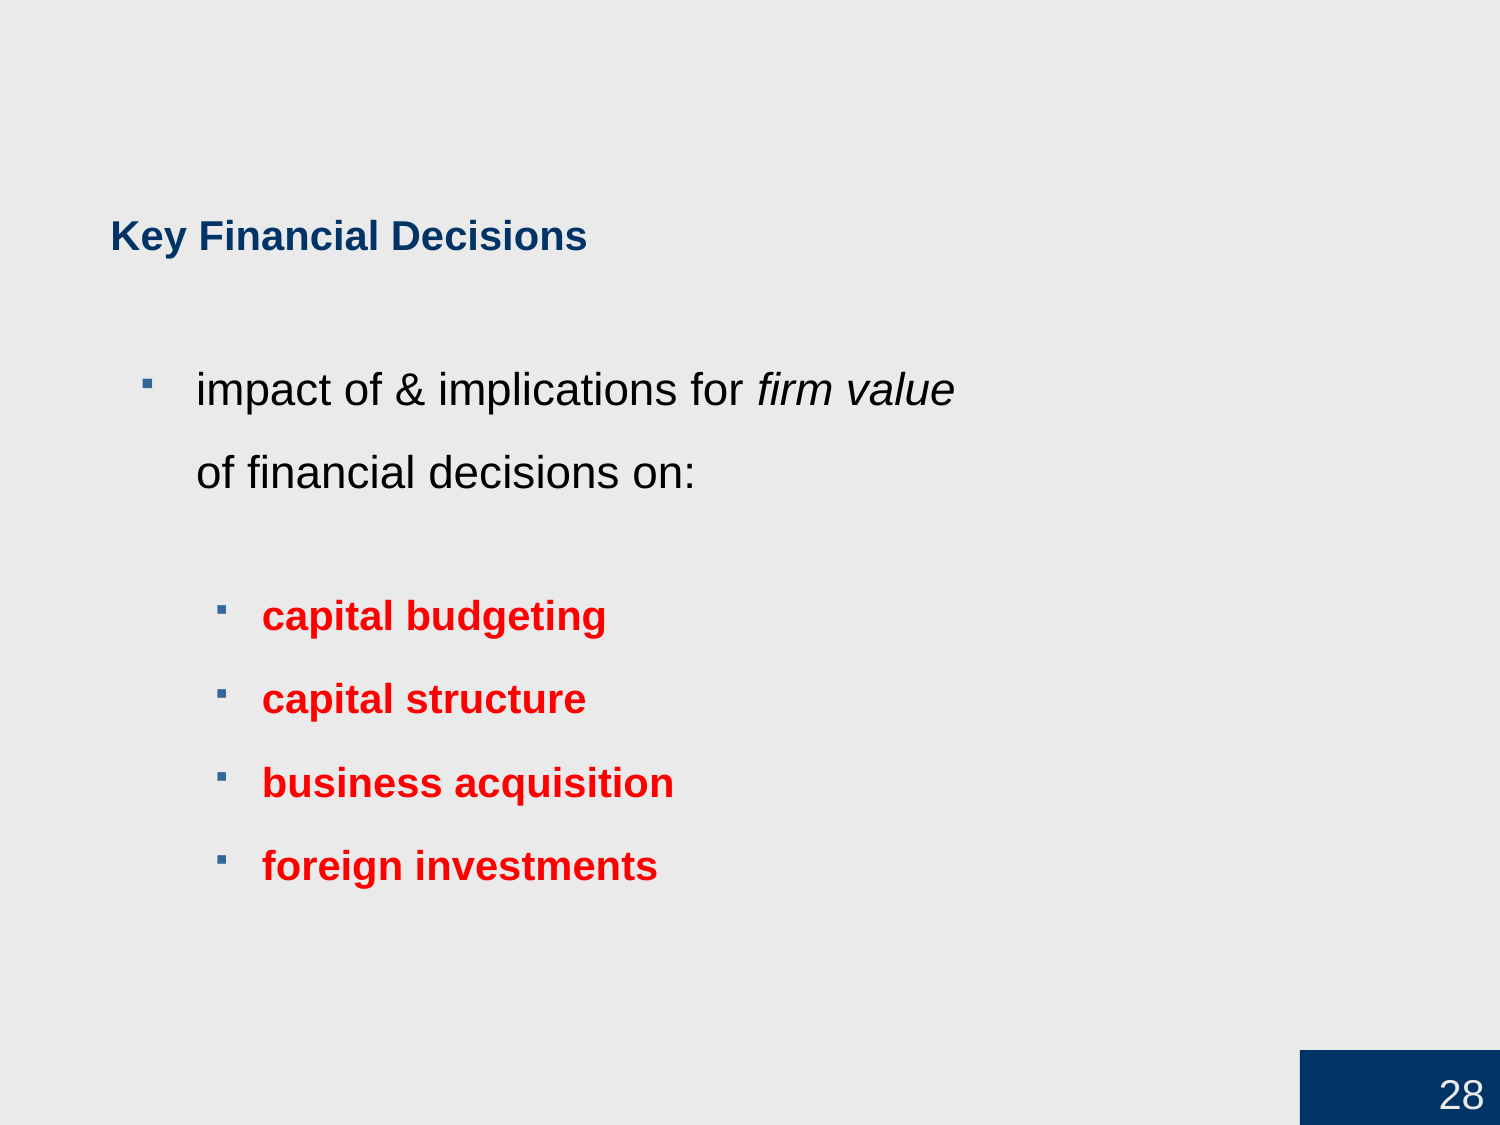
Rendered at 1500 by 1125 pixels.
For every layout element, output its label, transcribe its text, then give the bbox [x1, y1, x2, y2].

slide_number 28 [1299, 1049, 1500, 1125]
title Key Financial Decisions [95, 200, 1316, 267]
list impact of & implications for firm value of financial decisions on: capital budgeting capital structure business acquisition foreign investments [124, 324, 1462, 998]
